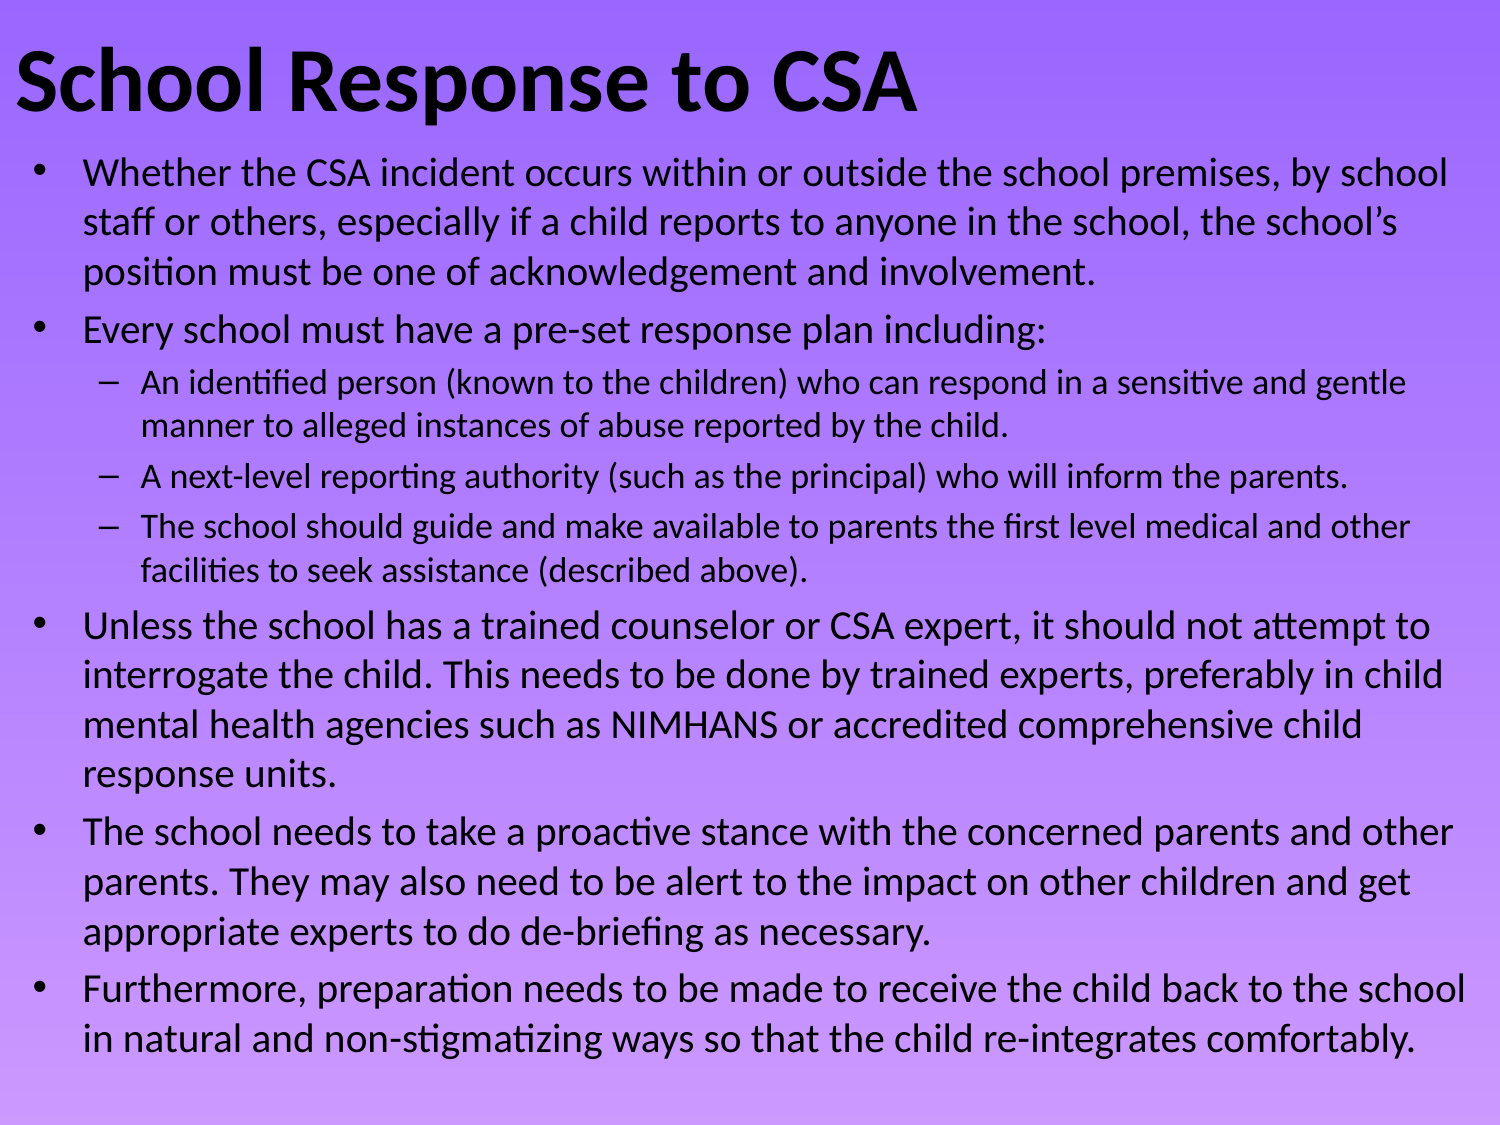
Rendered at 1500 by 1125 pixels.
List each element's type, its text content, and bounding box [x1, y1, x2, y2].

title School Response to CSA [0, 0, 1350, 149]
list Whether the CSA incident occurs within or outside the school premises, by school staff or others, especially if a child reports to anyone in the school, the school’s position must be one of acknowledgement and involvement. Every school must have a pre-set response plan including: An identified person (known to the children) who can respond in a sensitive and gentle manner to alleged instances of abuse reported by the child. A next-level reporting authority (such as the principal) who will inform the parents. The school should guide and make available to parents the first level medical and other facilities to seek assistance (described above). Unless the school has a trained counselor or CSA expert, it should not attempt to interrogate the child. This needs to be done by trained experts, preferably in child mental health agencies such as NIMHANS or accredited comprehensive child response units. The school needs to take a proactive stance with the concerned parents and other parents. They may also need to be alert to the impact on other children and get appropriate experts to do de-briefing as necessary. Furthermore, preparation needs to be made to receive the child back to the school in natural and non-stigmatizing ways so that the child re-integrates comfortably. [17, 137, 1500, 1125]
